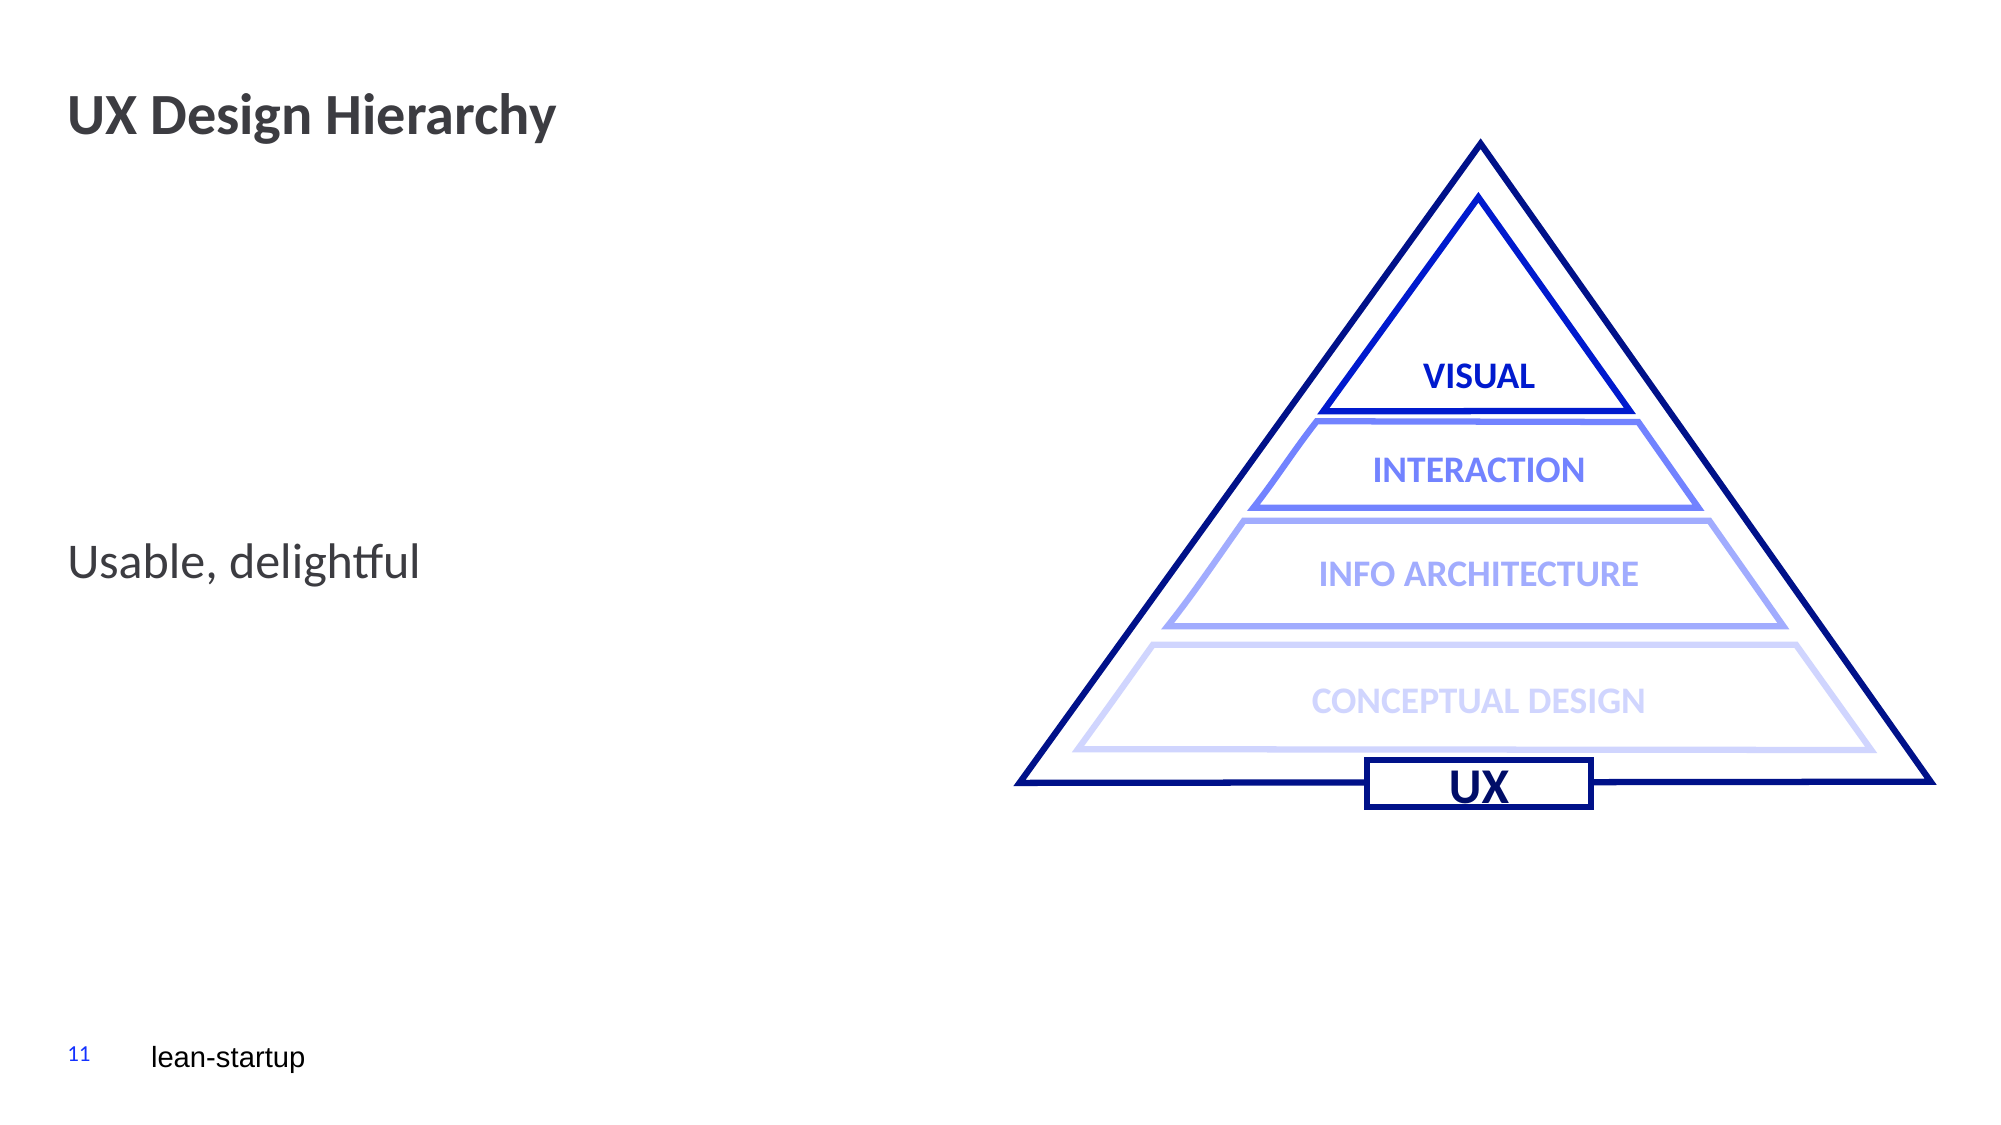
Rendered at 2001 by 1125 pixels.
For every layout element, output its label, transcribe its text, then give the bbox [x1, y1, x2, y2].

text_box [1443, 143, 1517, 195]
text_box [1019, 704, 1931, 783]
slide_number 11 [67, 1038, 151, 1084]
text_box UX [1367, 759, 1591, 807]
title UX Design Hierarchy [67, 84, 1933, 212]
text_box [1077, 197, 1872, 751]
list Usable, delightful [67, 249, 861, 876]
footer lean-startup [151, 1038, 747, 1084]
